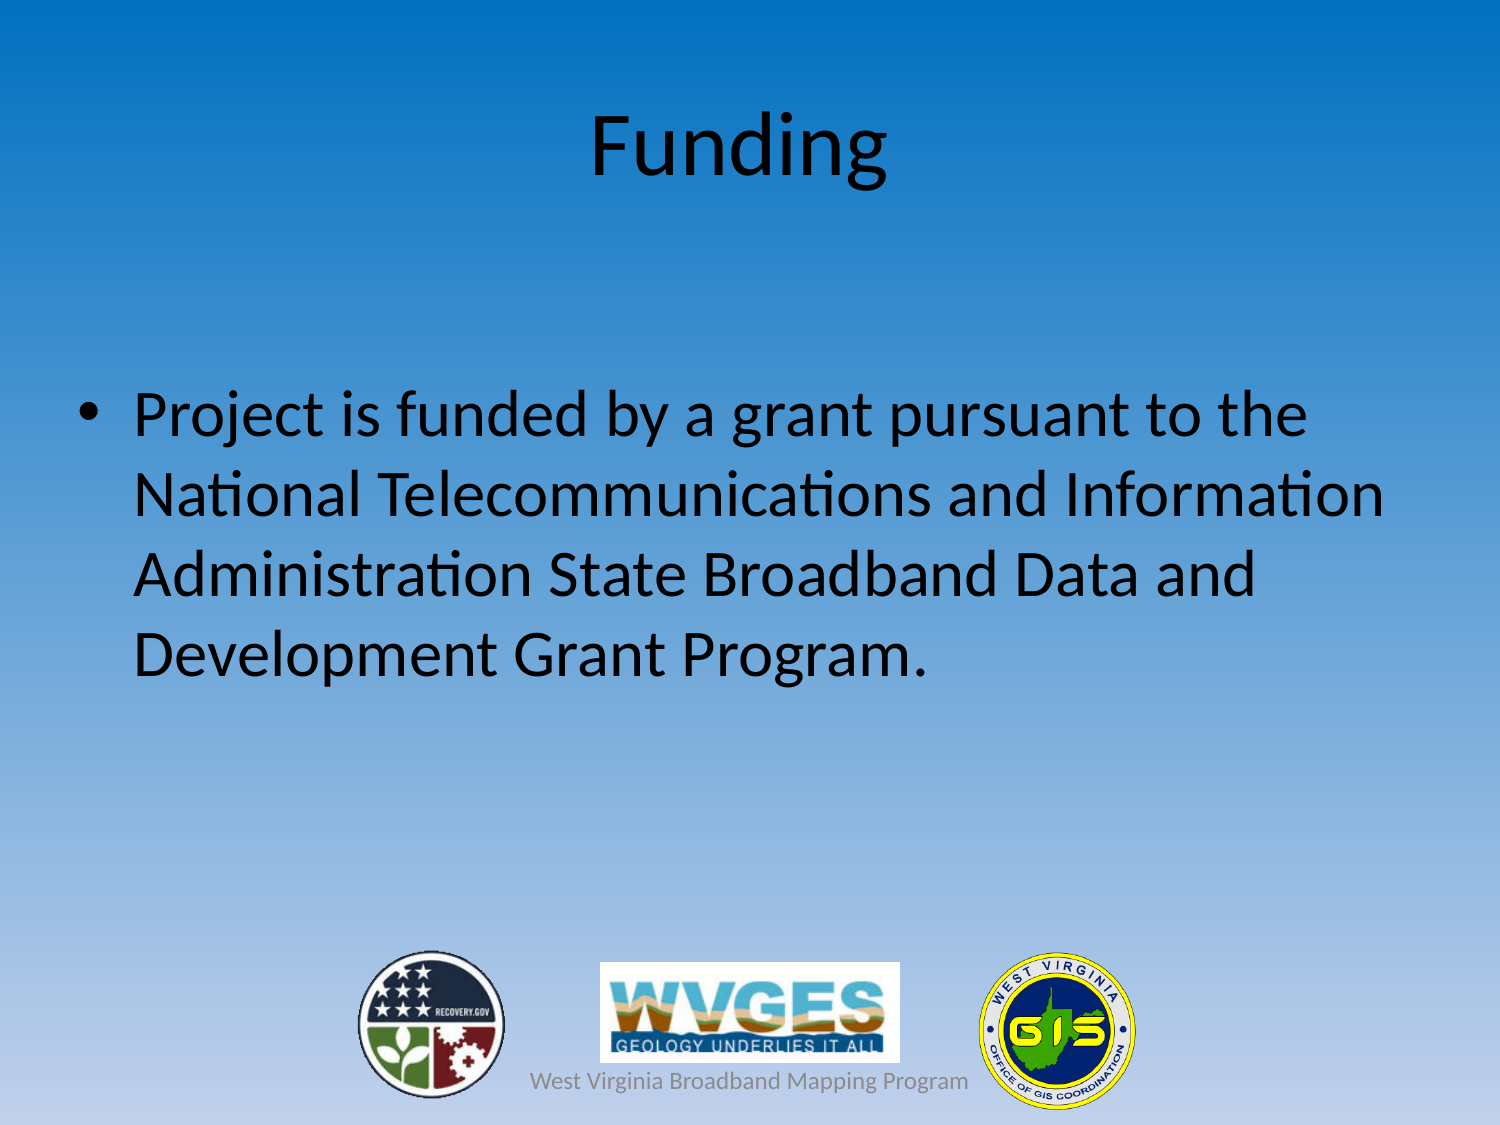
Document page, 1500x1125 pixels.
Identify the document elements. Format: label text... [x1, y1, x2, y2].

picture [600, 962, 900, 1063]
text_box West Virginia Broadband Mapping Program [512, 1065, 988, 1125]
picture [350, 946, 513, 1102]
picture [962, 944, 1150, 1125]
title Funding [75, 45, 1425, 233]
list Project is funded by a grant pursuant to the National Telecommunications and Information Administration State Broadband Data and Development Grant Program. [62, 362, 1458, 938]
